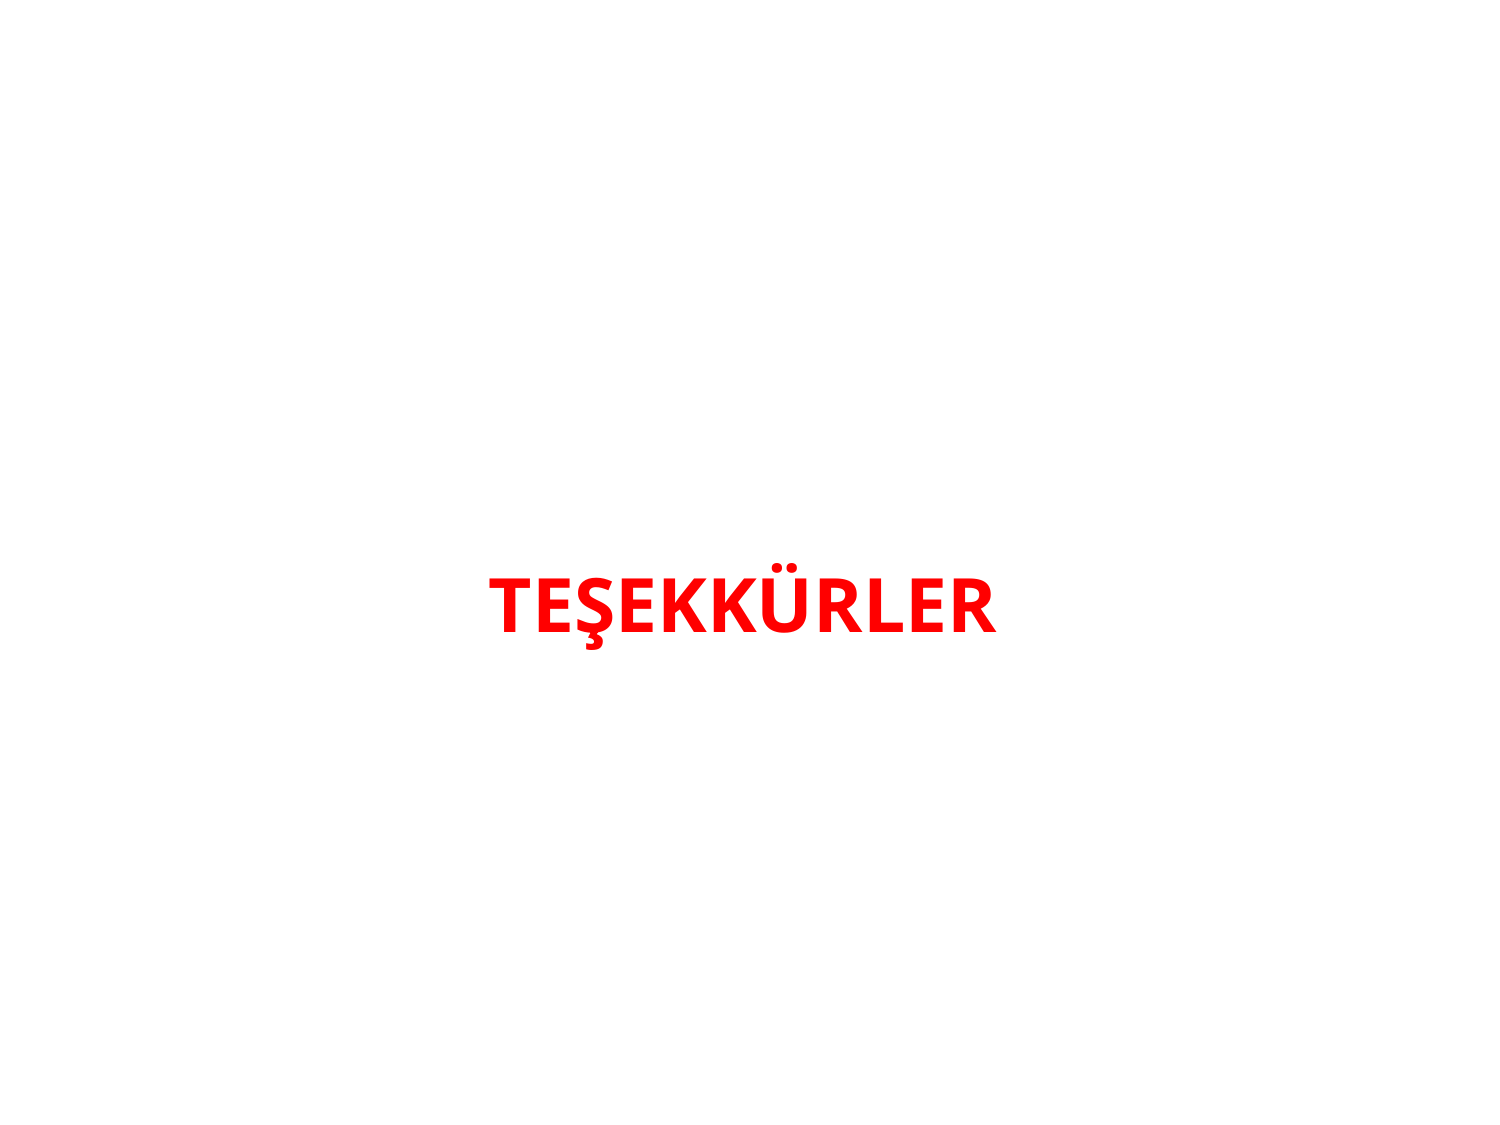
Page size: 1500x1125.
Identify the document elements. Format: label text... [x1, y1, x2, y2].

text_box TEŞEKKÜRLER [474, 549, 1013, 655]
